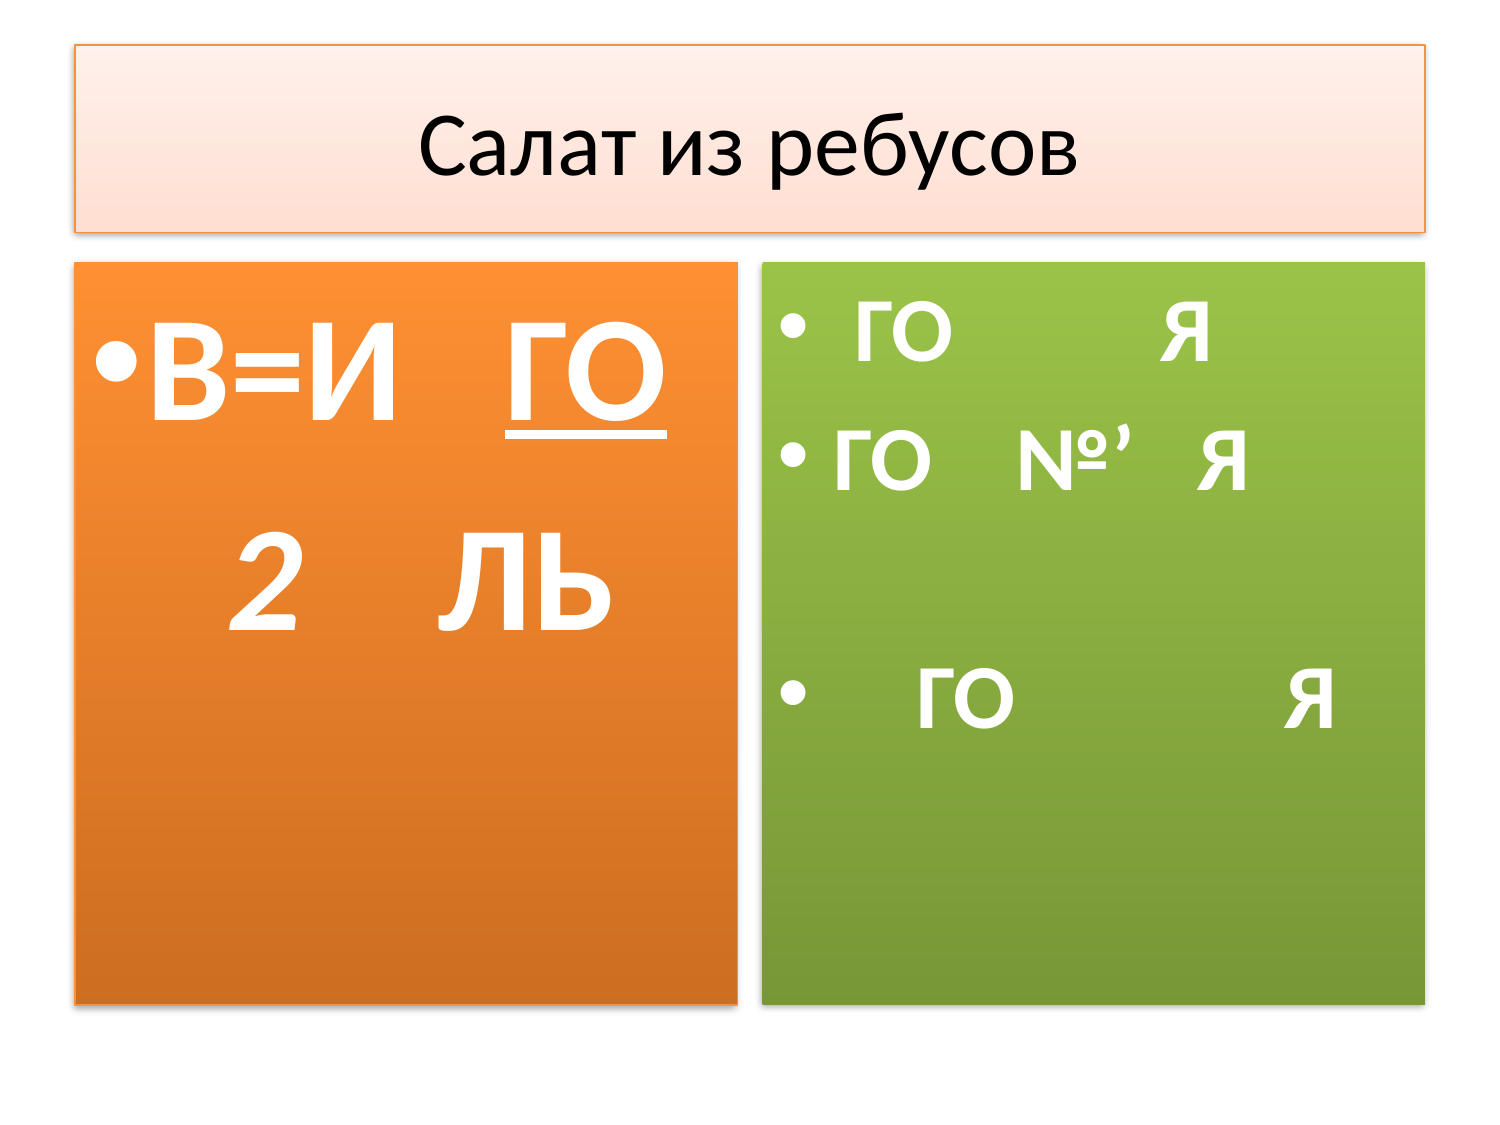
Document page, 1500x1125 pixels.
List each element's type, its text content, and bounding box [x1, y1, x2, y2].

list ГО Я ГО №’ Я ГО Я [762, 262, 1425, 1005]
title Салат из ребусов [74, 44, 1426, 233]
list В=И ГО 2 ЛЬ [74, 262, 738, 1006]
